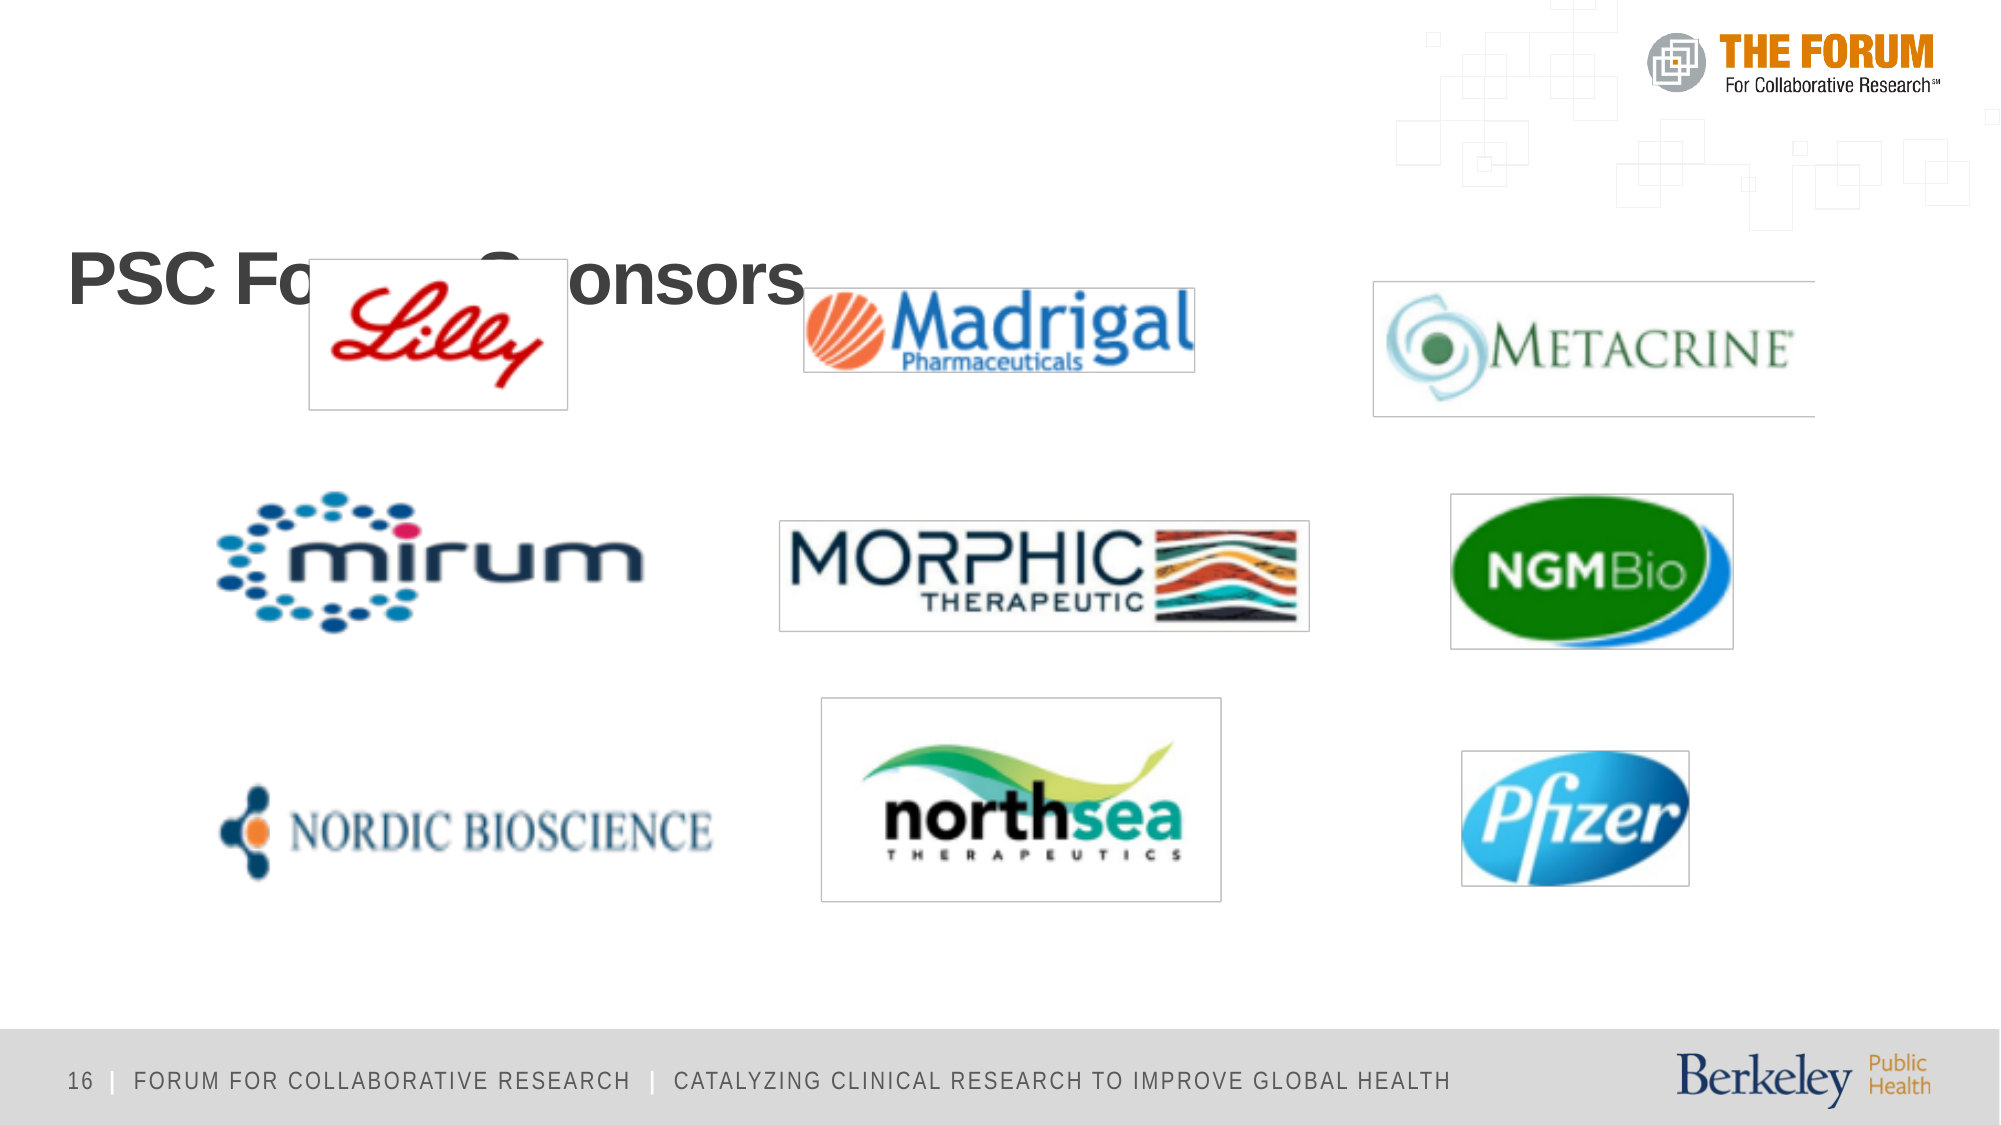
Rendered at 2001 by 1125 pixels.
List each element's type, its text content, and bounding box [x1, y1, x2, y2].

picture [1676, 1053, 1965, 1109]
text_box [184, 198, 1815, 1008]
picture [1614, 0, 1976, 90]
title PSC Forum Sponsors [0, 90, 2000, 308]
